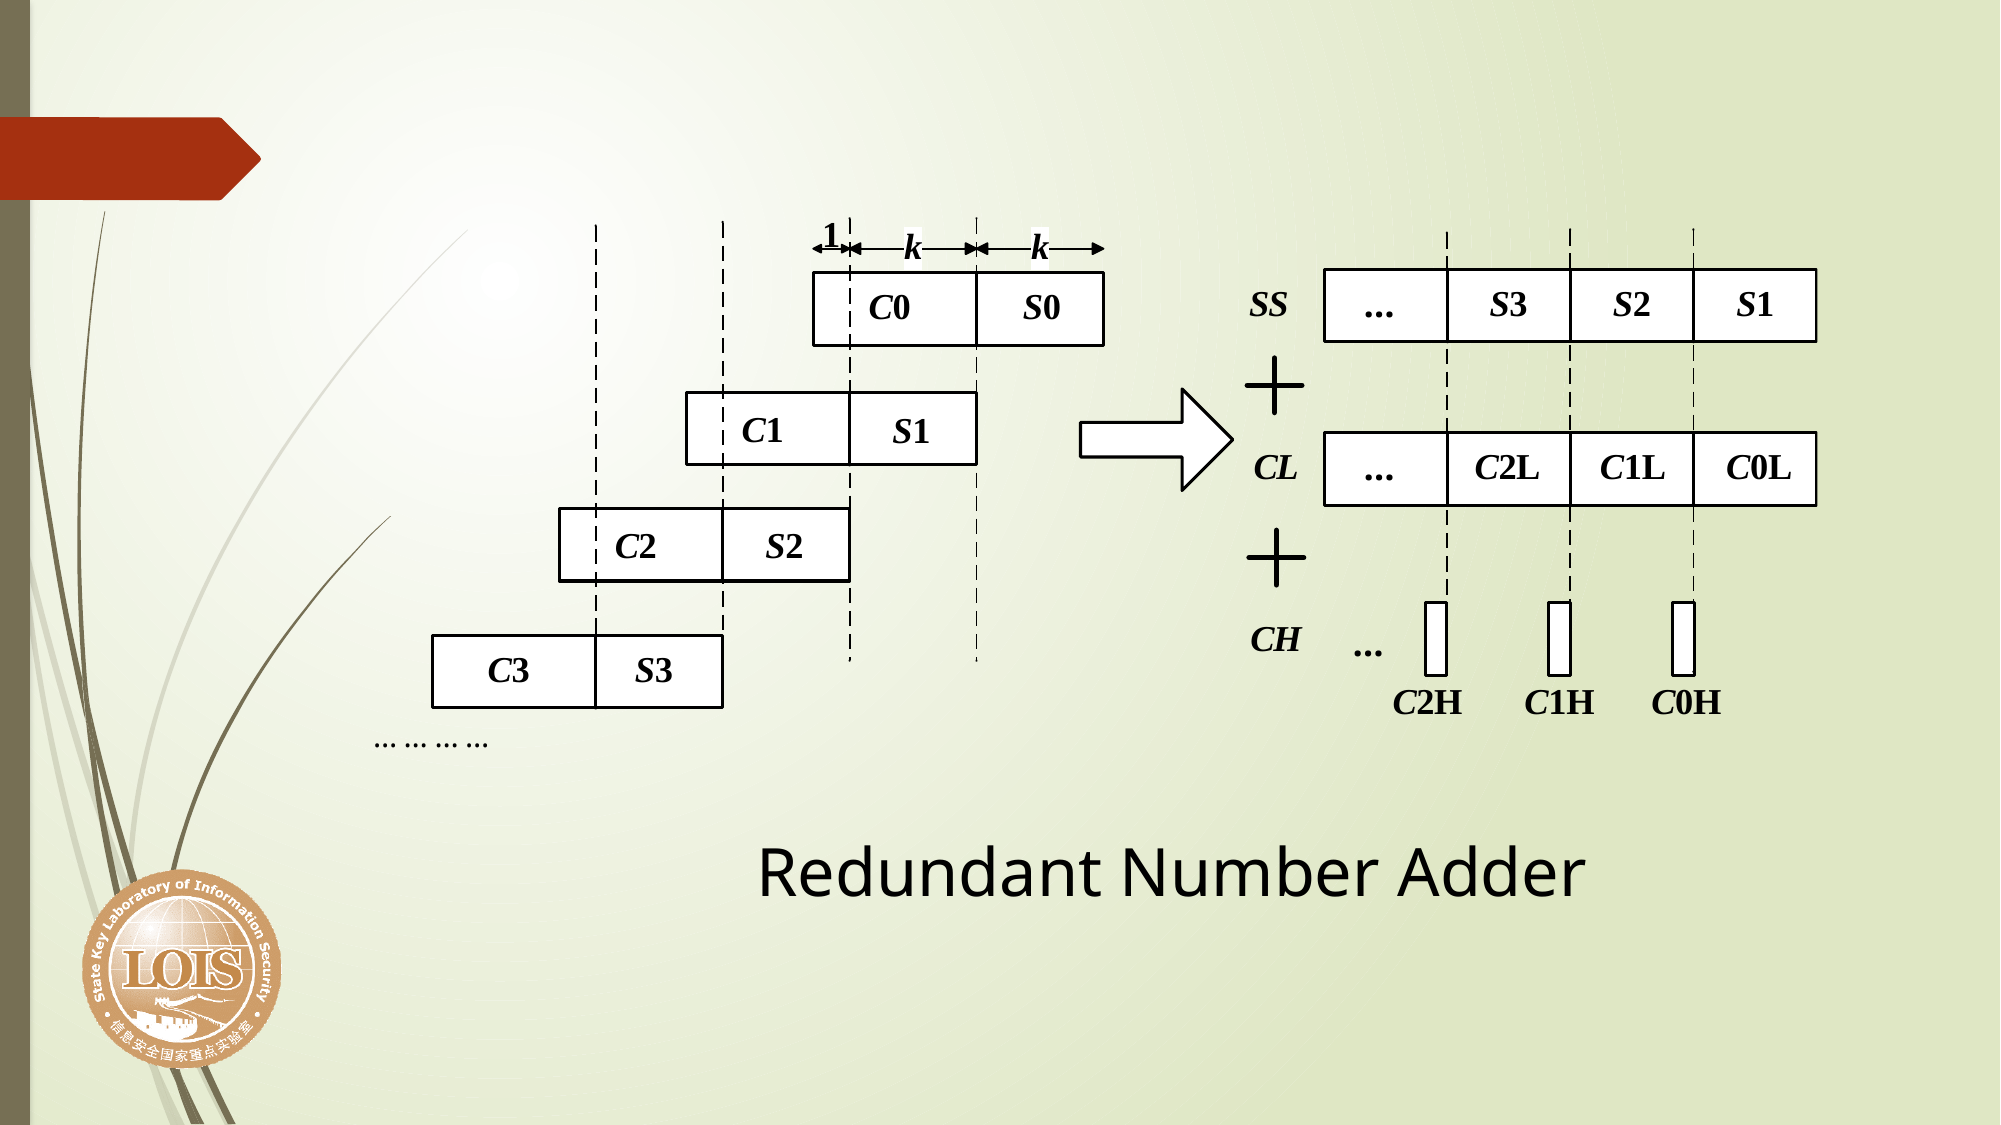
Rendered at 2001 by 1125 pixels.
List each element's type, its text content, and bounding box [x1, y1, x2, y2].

text_box Redundant Number Adder [741, 822, 1603, 917]
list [354, 202, 1818, 768]
